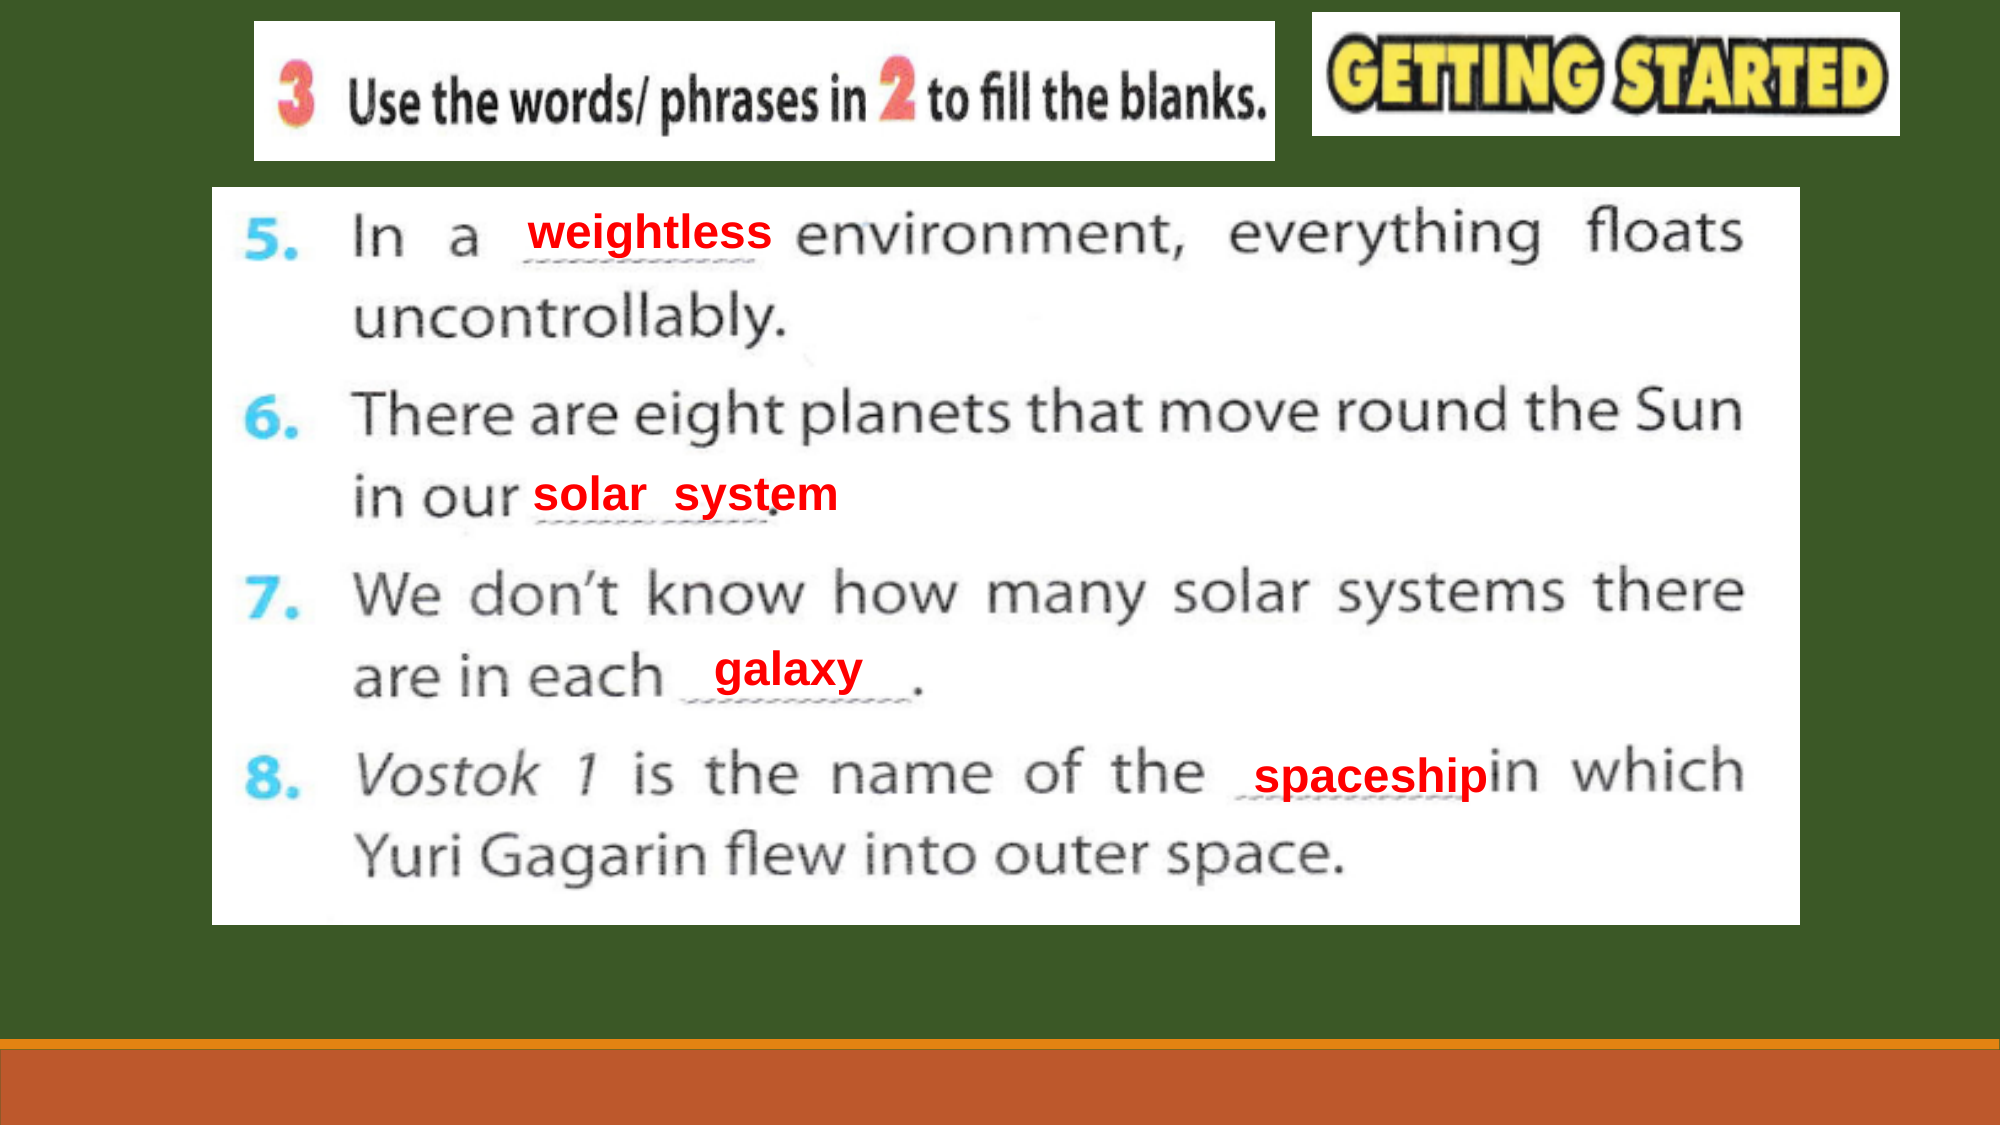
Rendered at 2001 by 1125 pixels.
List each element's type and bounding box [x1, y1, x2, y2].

picture [1311, 11, 1901, 137]
picture [211, 186, 1801, 926]
picture [254, 21, 1276, 162]
